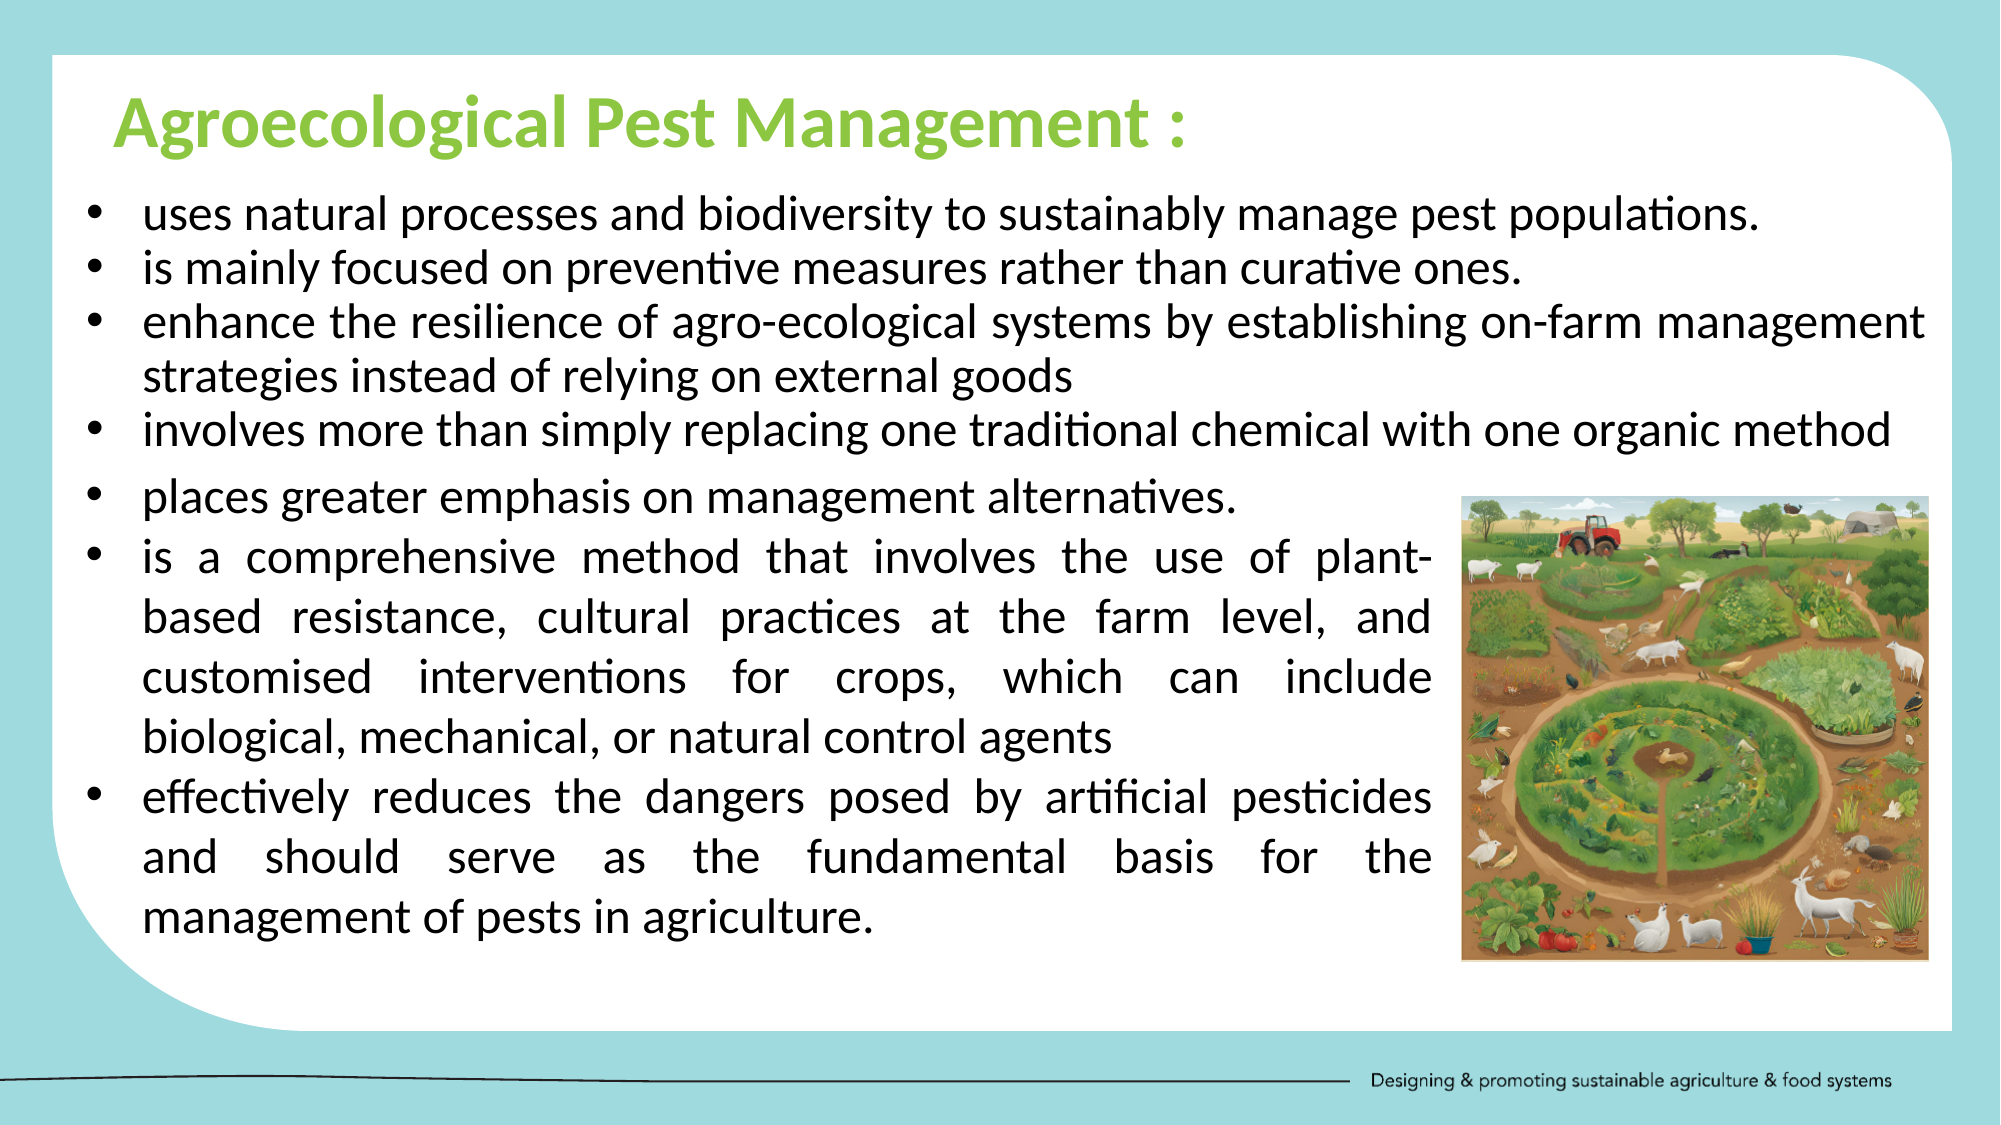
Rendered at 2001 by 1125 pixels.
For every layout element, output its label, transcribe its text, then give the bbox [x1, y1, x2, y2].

picture [1460, 496, 1930, 962]
list uses natural processes and biodiversity to sustainably manage pest populations. is mainly focused on preventive measures rather than curative ones. enhance the resilience of agro-ecological systems by establishing on-farm management strategies instead of relying on external goods involves more than simply replacing one traditional chemical with one organic method [70, 180, 1942, 450]
list Agroecological Pest Management : [98, 74, 1837, 207]
picture [1332, 1063, 1914, 1105]
text_box places greater emphasis on management alternatives. is a comprehensive method that involves the use of plant-based resistance, cultural practices at the farm level, and customised interventions for crops, which can include biological, mechanical, or natural control agents effectively reduces the dangers posed by artificial pesticides and should serve as the fundamental basis for the management of pests in agriculture. [70, 455, 1449, 951]
